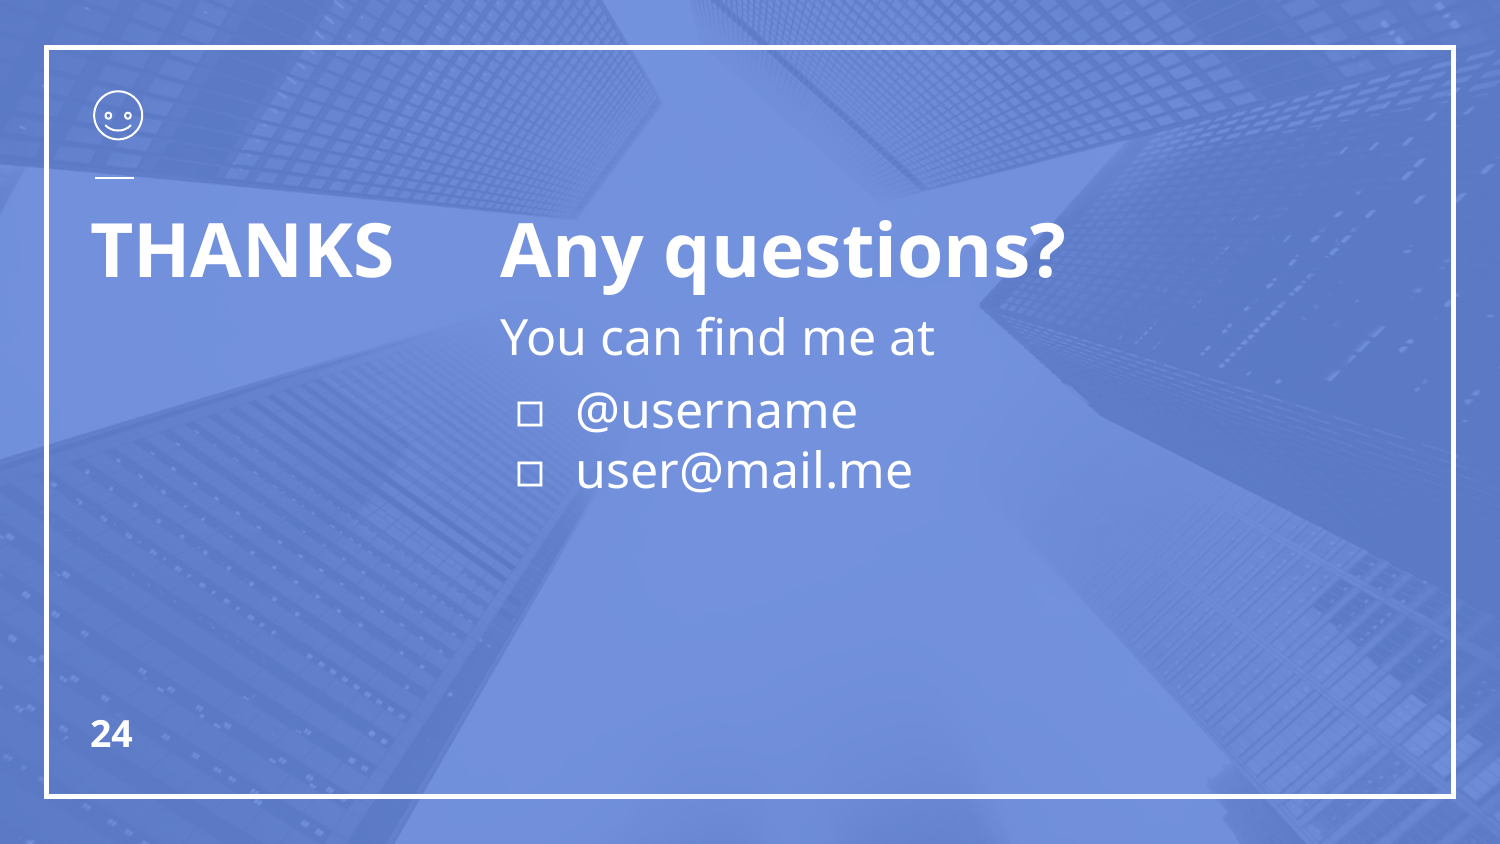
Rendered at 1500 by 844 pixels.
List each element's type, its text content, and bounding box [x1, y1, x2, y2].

list Any questions? You can find me at @username user@mail.me [485, 187, 1389, 770]
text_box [93, 91, 143, 140]
title THANKS [75, 187, 429, 322]
slide_number 24 [75, 687, 165, 777]
